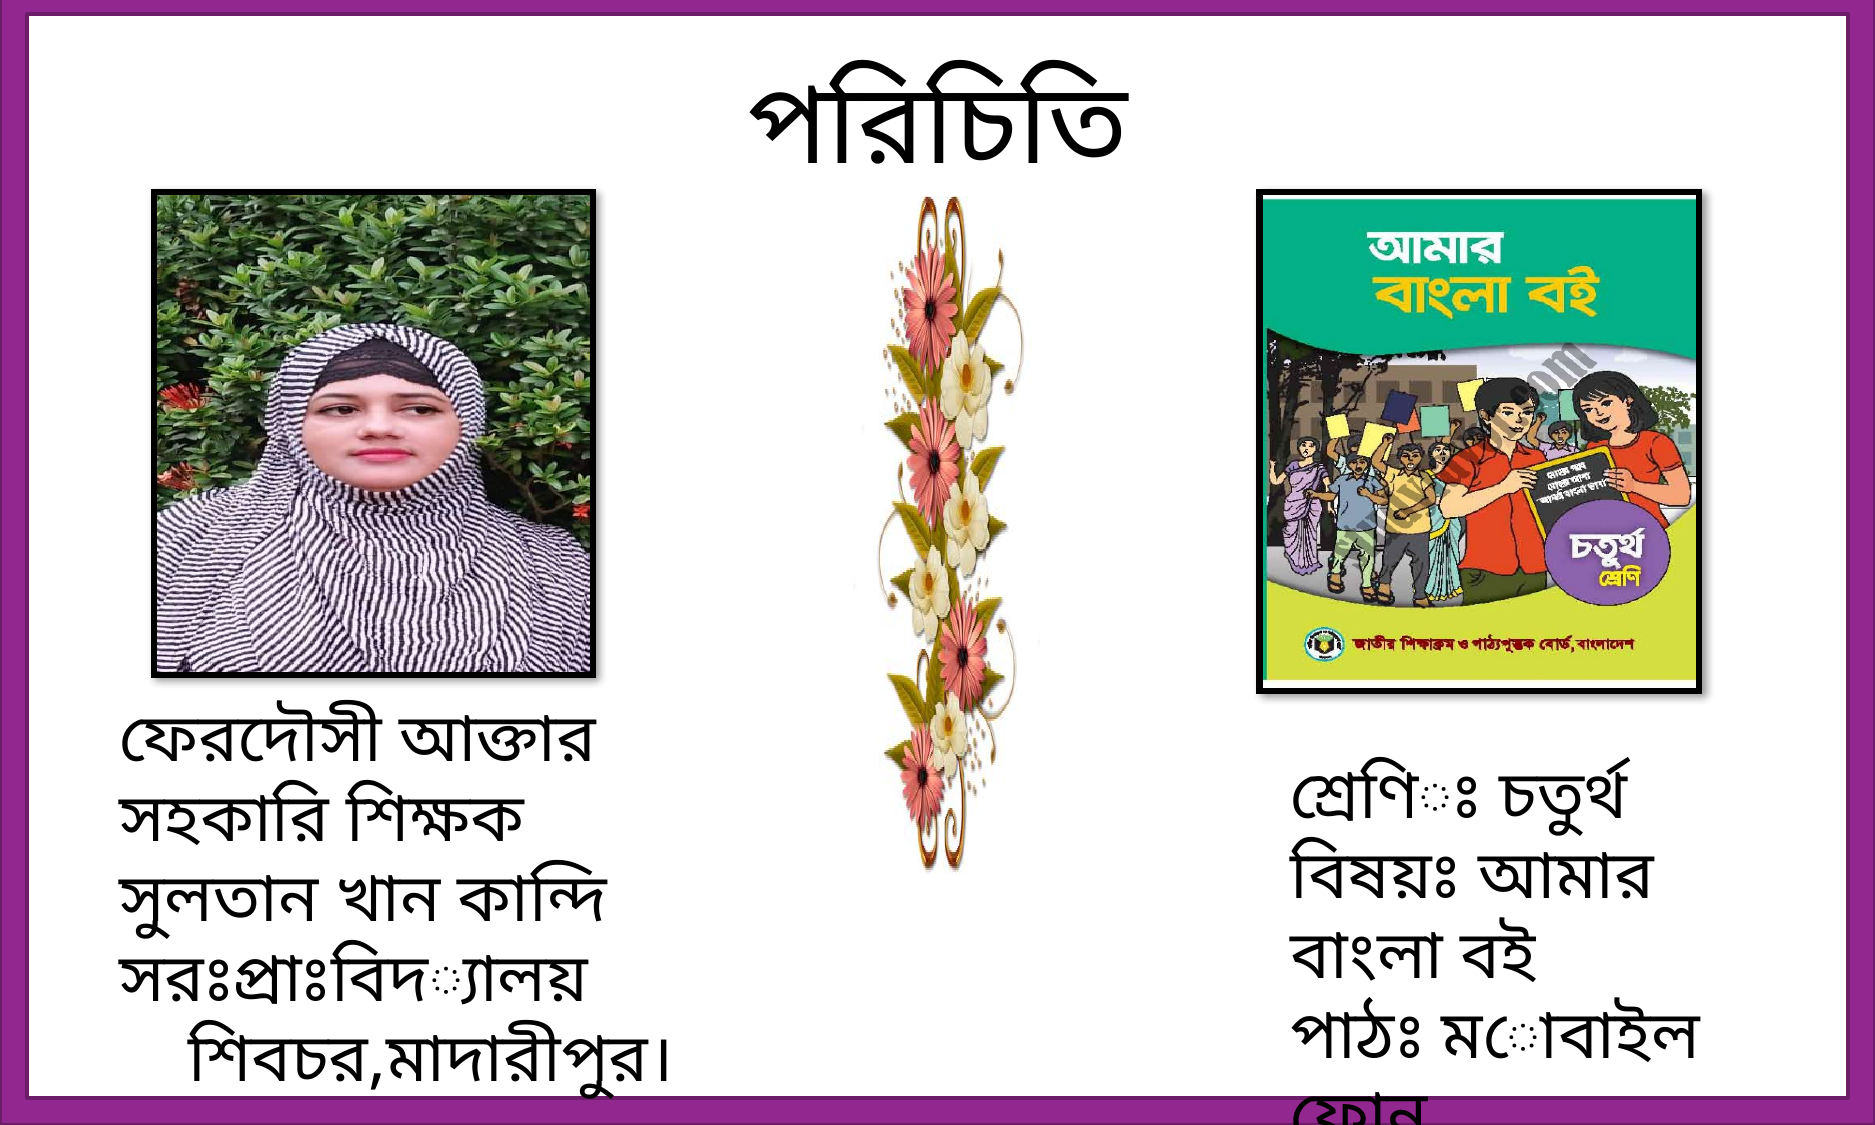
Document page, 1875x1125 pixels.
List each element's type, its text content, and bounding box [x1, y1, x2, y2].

picture [853, 195, 1041, 874]
text_box পরিচিতি [732, 43, 1143, 194]
text_box ফেরদৌসী আক্তার সহকারি শিক্ষক সুলতান খান কান্দি সরঃপ্রাঃবিদ্যালয় শিবচর,মাদারীপুর। [104, 687, 880, 1103]
text_box শ্রেণিঃ চতুর্থ বিষয়ঃ আমার বাংলা বই পাঠঃ মোবাইল ফোন [1275, 744, 1837, 1125]
picture [1262, 194, 1697, 688]
picture [156, 194, 591, 672]
